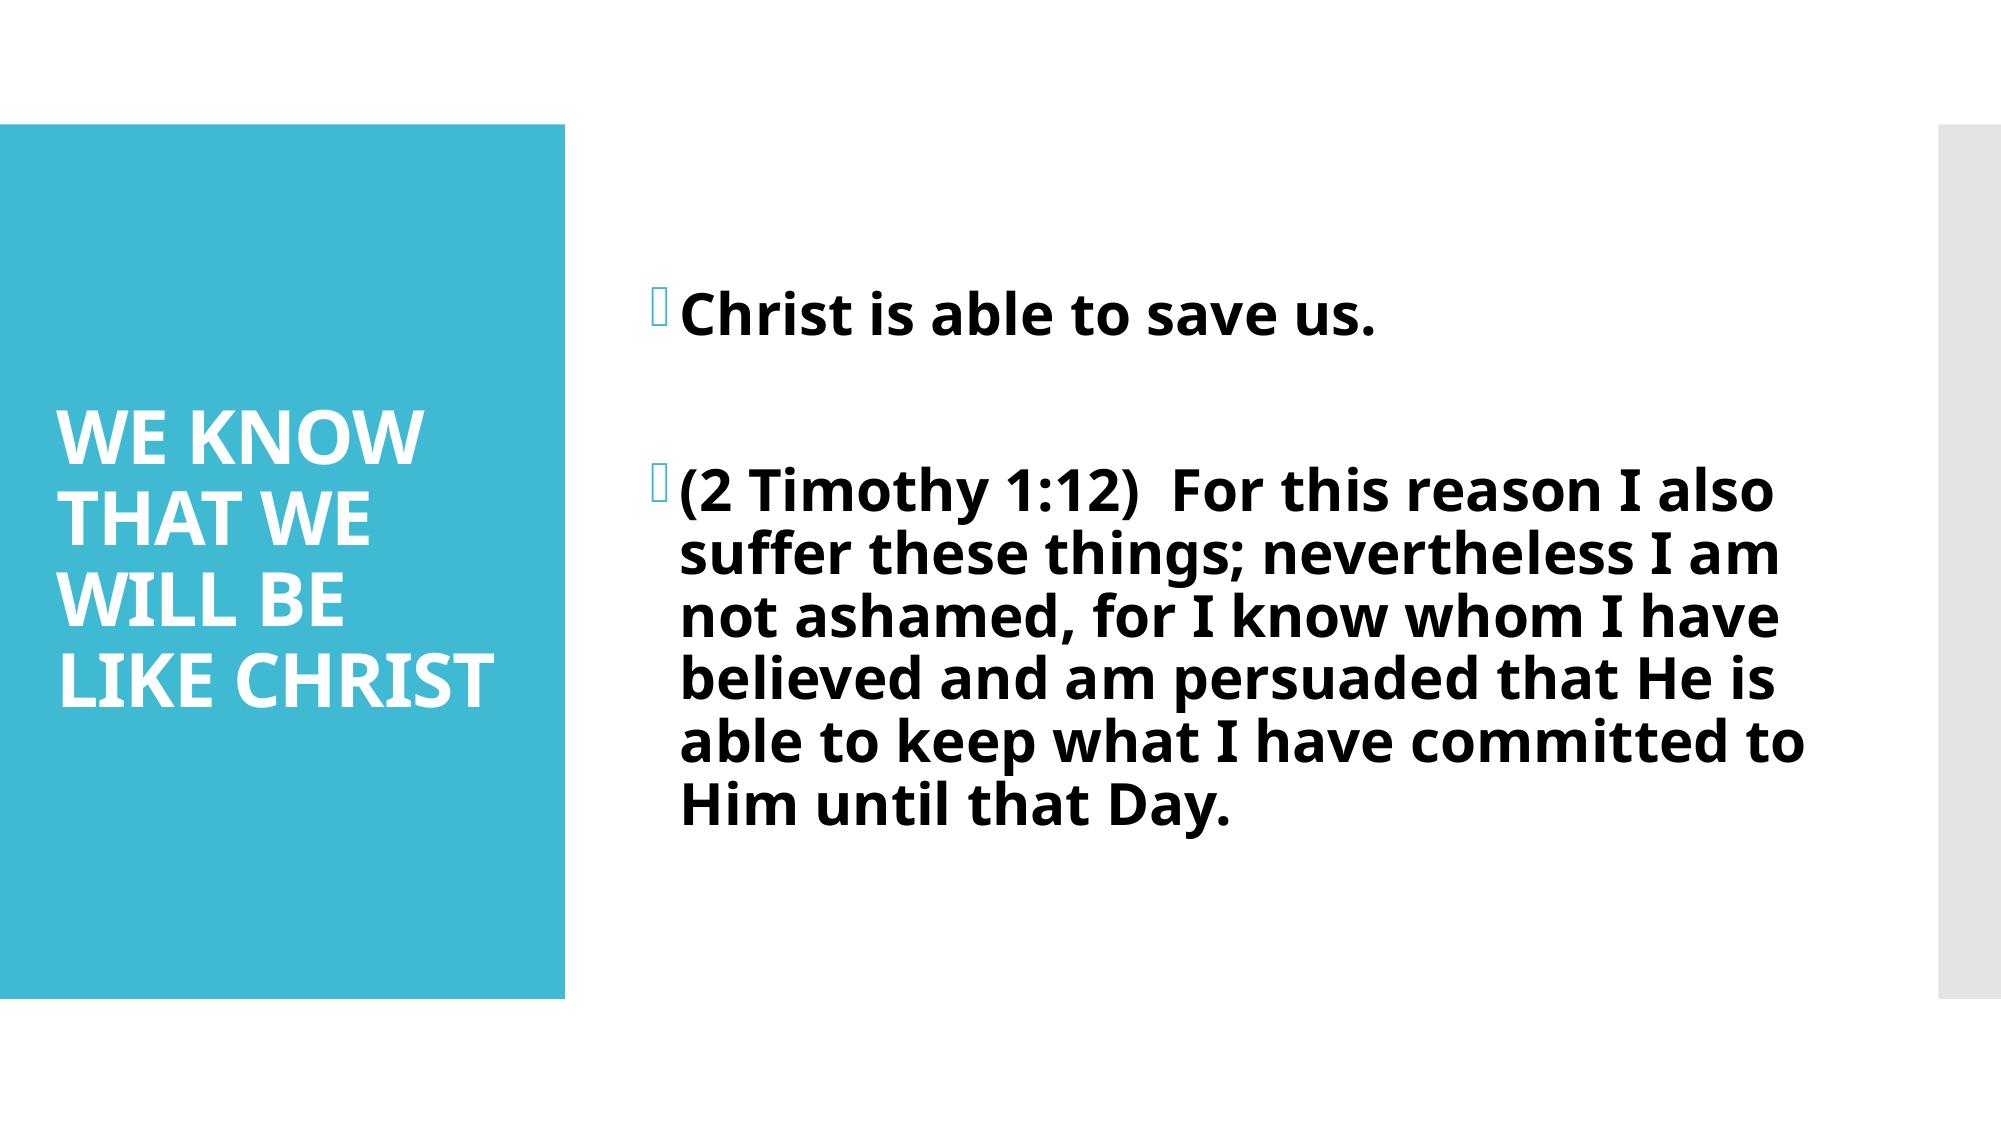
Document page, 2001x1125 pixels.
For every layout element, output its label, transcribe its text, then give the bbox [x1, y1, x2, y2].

list Christ is able to save us. (2 Timothy 1:12) For this reason I also suffer these things; nevertheless I am not ashamed, for I know whom I have believed and am persuaded that He is able to keep what I have committed to Him until that Day. [634, 141, 1835, 982]
title WE KNOW THAT WE WILL BE LIKE CHRIST [41, 184, 525, 940]
